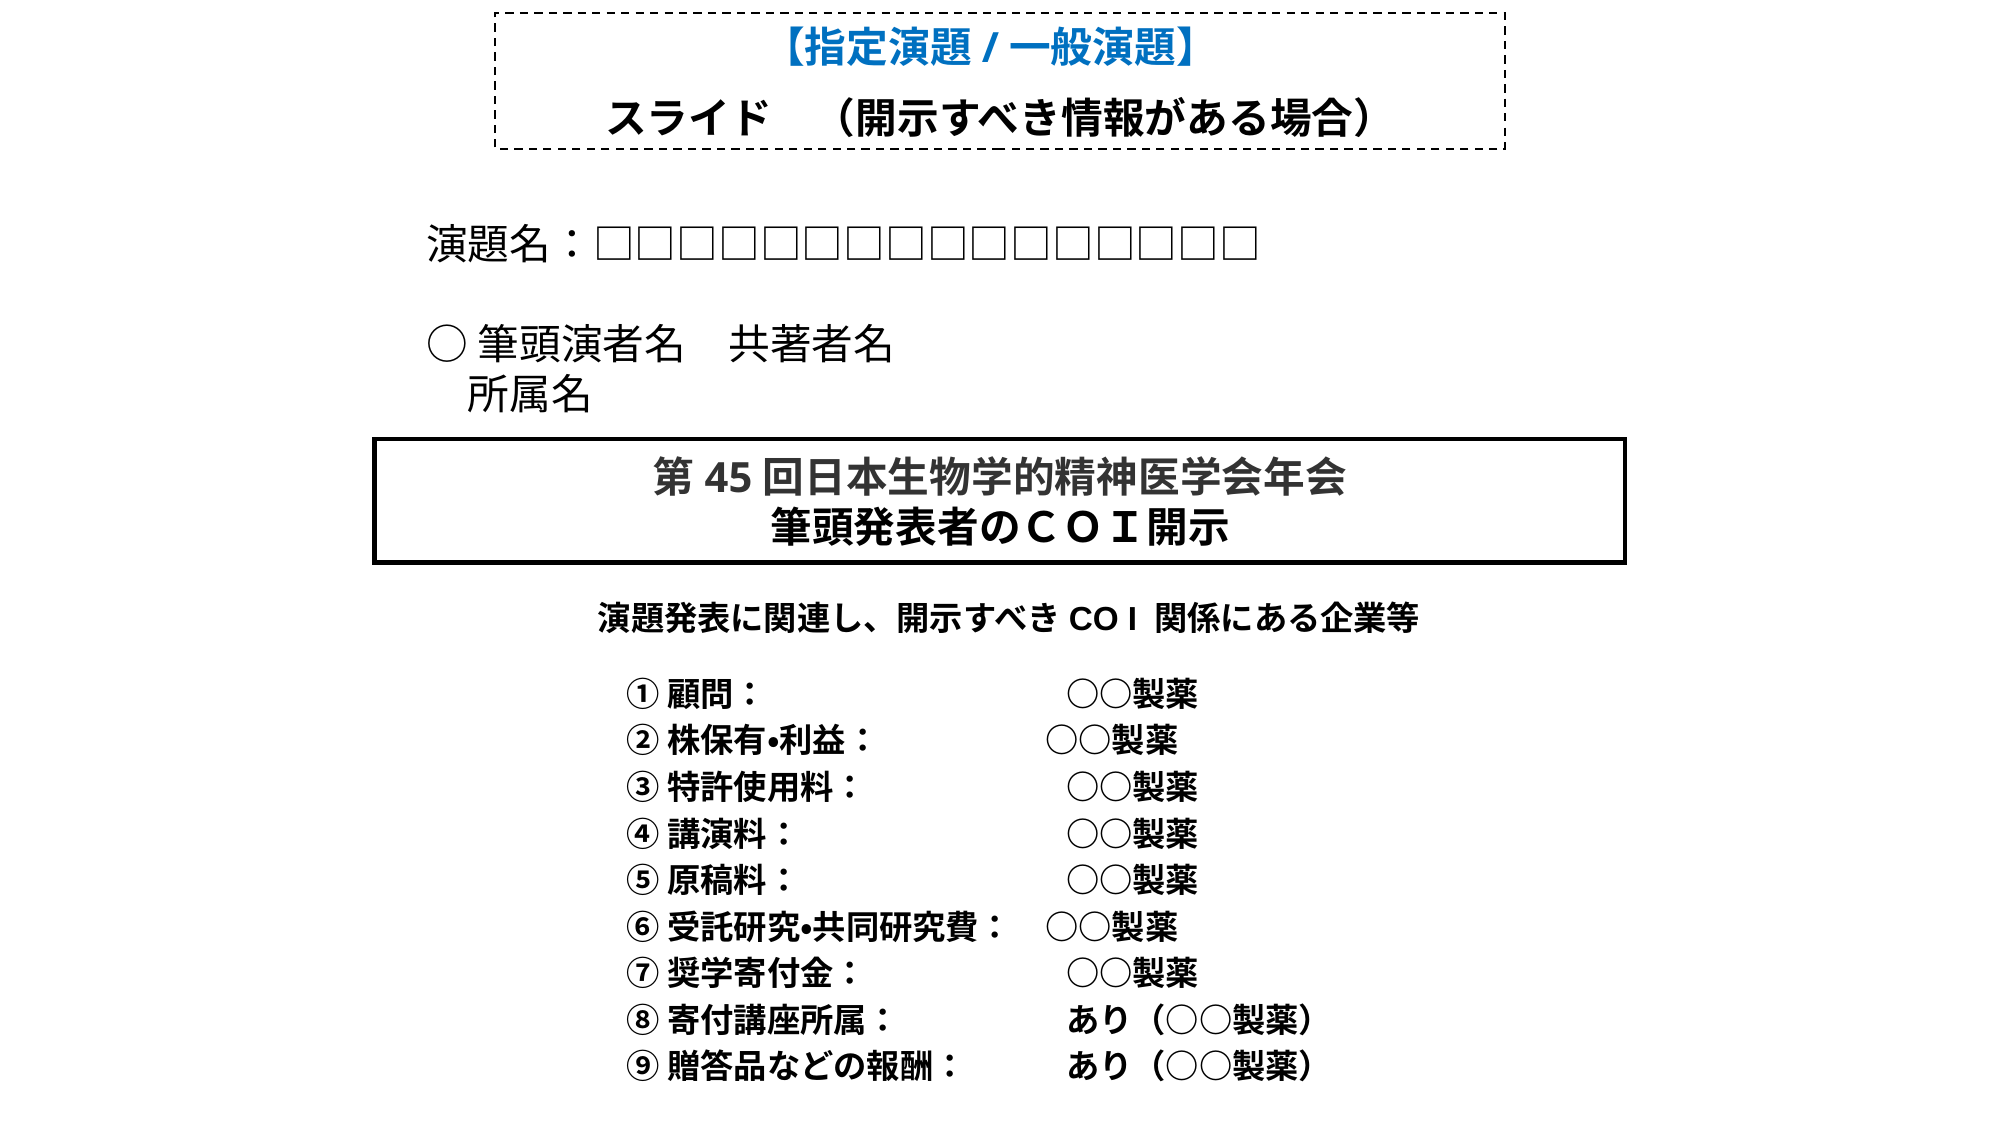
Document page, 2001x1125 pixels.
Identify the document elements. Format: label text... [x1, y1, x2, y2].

text_box 演題発表に関連し、開示すべきCO I 関係にある企業等 [494, 590, 1490, 644]
text_box 第45回日本生物学的精神医学会年会 筆頭発表者のＣＯＩ開示 [374, 439, 1626, 563]
text_box 演題名：□□□□□□□□□□□□□□□□ ○筆頭演者名 共著者名 所属名 [411, 210, 1589, 426]
text_box ①顧問： ○○製薬 ②株保有・利益： ○○製薬 ③特許使用料： ○○製薬 ④講演料： ○○製薬 ⑤原稿料： ○○製薬 ⑥受託研究・共同研究費： ○○製薬 ⑦奨学寄付金： ○○製薬 ⑧寄付講座所属： あり（○○製薬） ⑨贈答品などの報酬： あり（○○製薬） [611, 665, 1374, 994]
text_box 【指定演題/一般演題】 スライド （開示すべき情報がある場合） [494, 13, 1506, 149]
